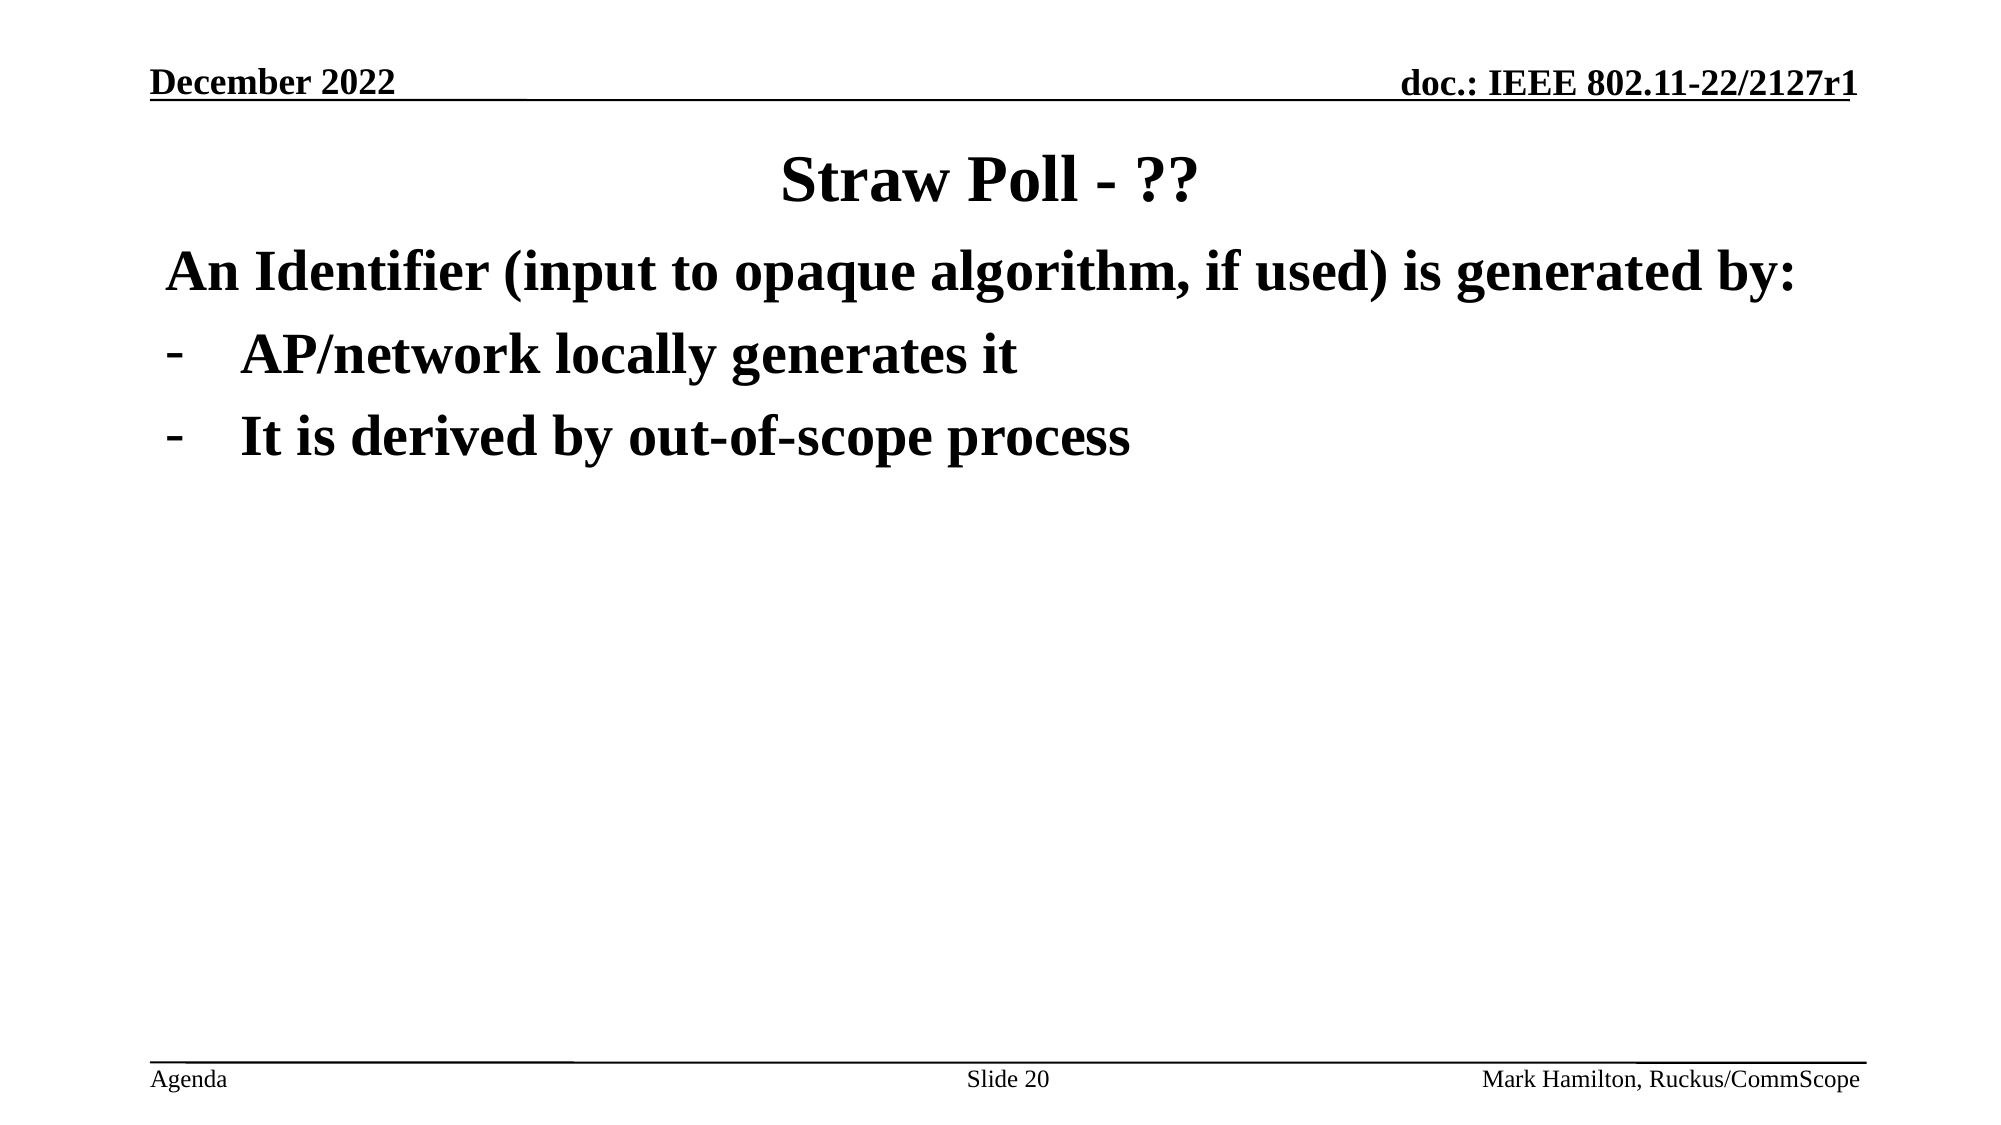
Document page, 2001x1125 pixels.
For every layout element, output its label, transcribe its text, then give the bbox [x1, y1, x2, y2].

list An Identifier (input to opaque algorithm, if used) is generated by: AP/network locally generates it It is derived by out-of-scope process [149, 224, 1850, 1063]
title Straw Poll - ?? [149, 112, 1850, 224]
slide_number Slide 20 [950, 1061, 1067, 1123]
